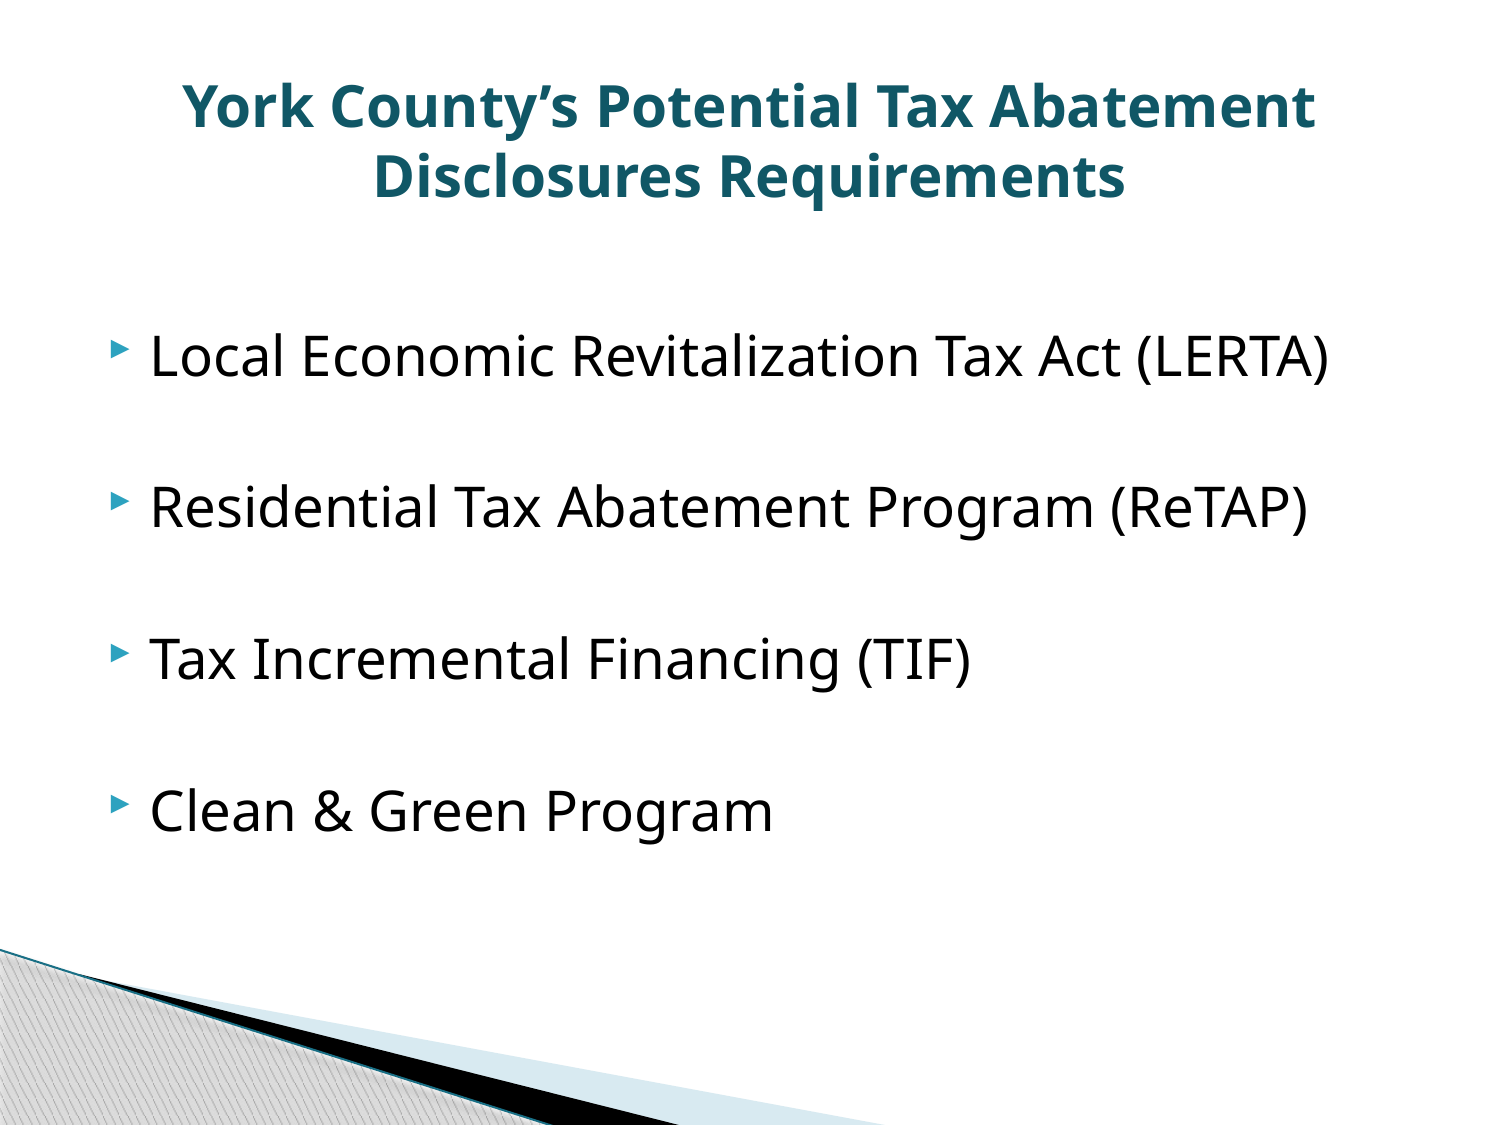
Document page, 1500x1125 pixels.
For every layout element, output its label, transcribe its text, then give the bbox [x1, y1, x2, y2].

list Local Economic Revitalization Tax Act (LERTA) Residential Tax Abatement Program (ReTAP) Tax Incremental Financing (TIF) Clean & Green Program [75, 312, 1425, 986]
title York County’s Potential Tax Abatement Disclosures Requirements [75, 45, 1425, 233]
